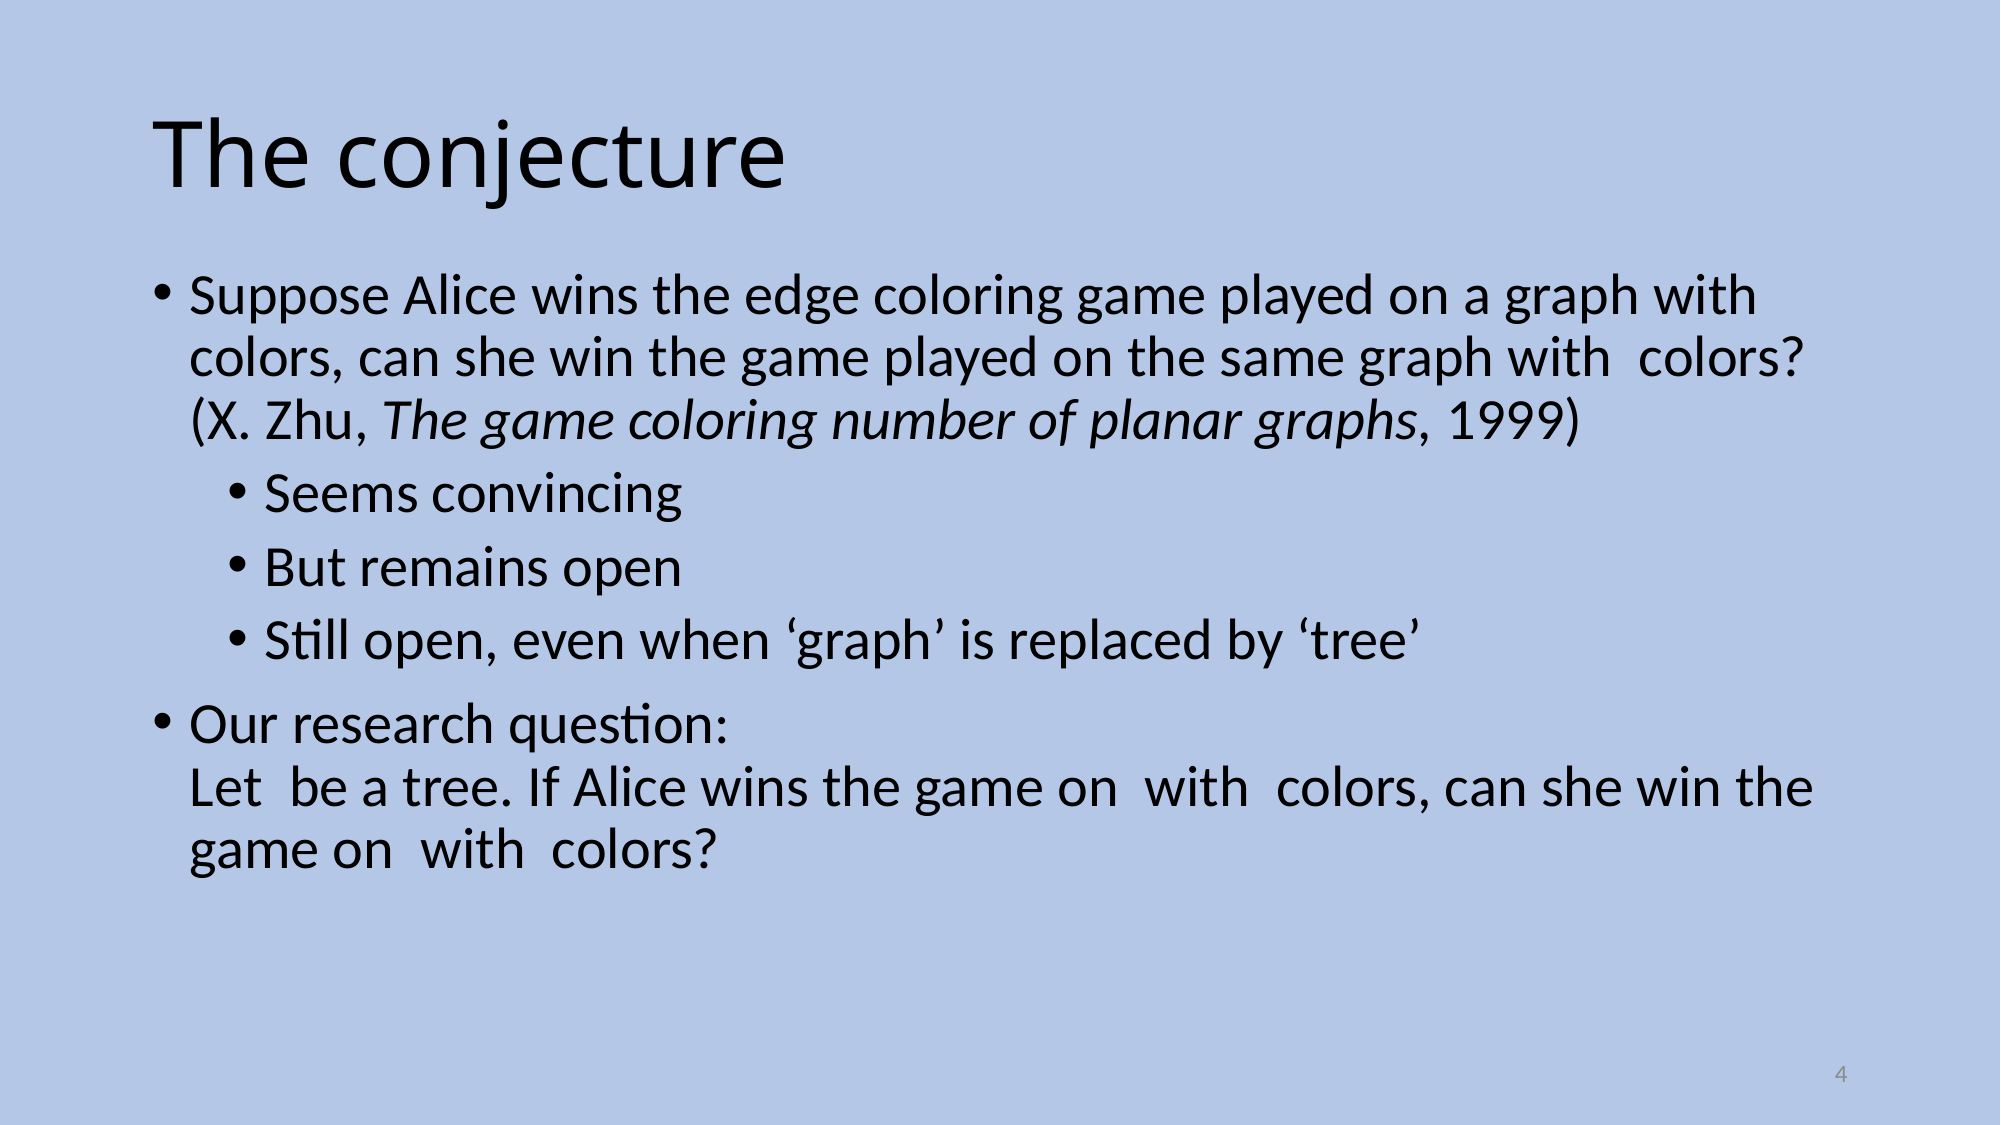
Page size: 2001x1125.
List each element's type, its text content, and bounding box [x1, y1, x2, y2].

slide_number 4 [1412, 1042, 1863, 1103]
title The conjecture [137, 59, 1863, 257]
